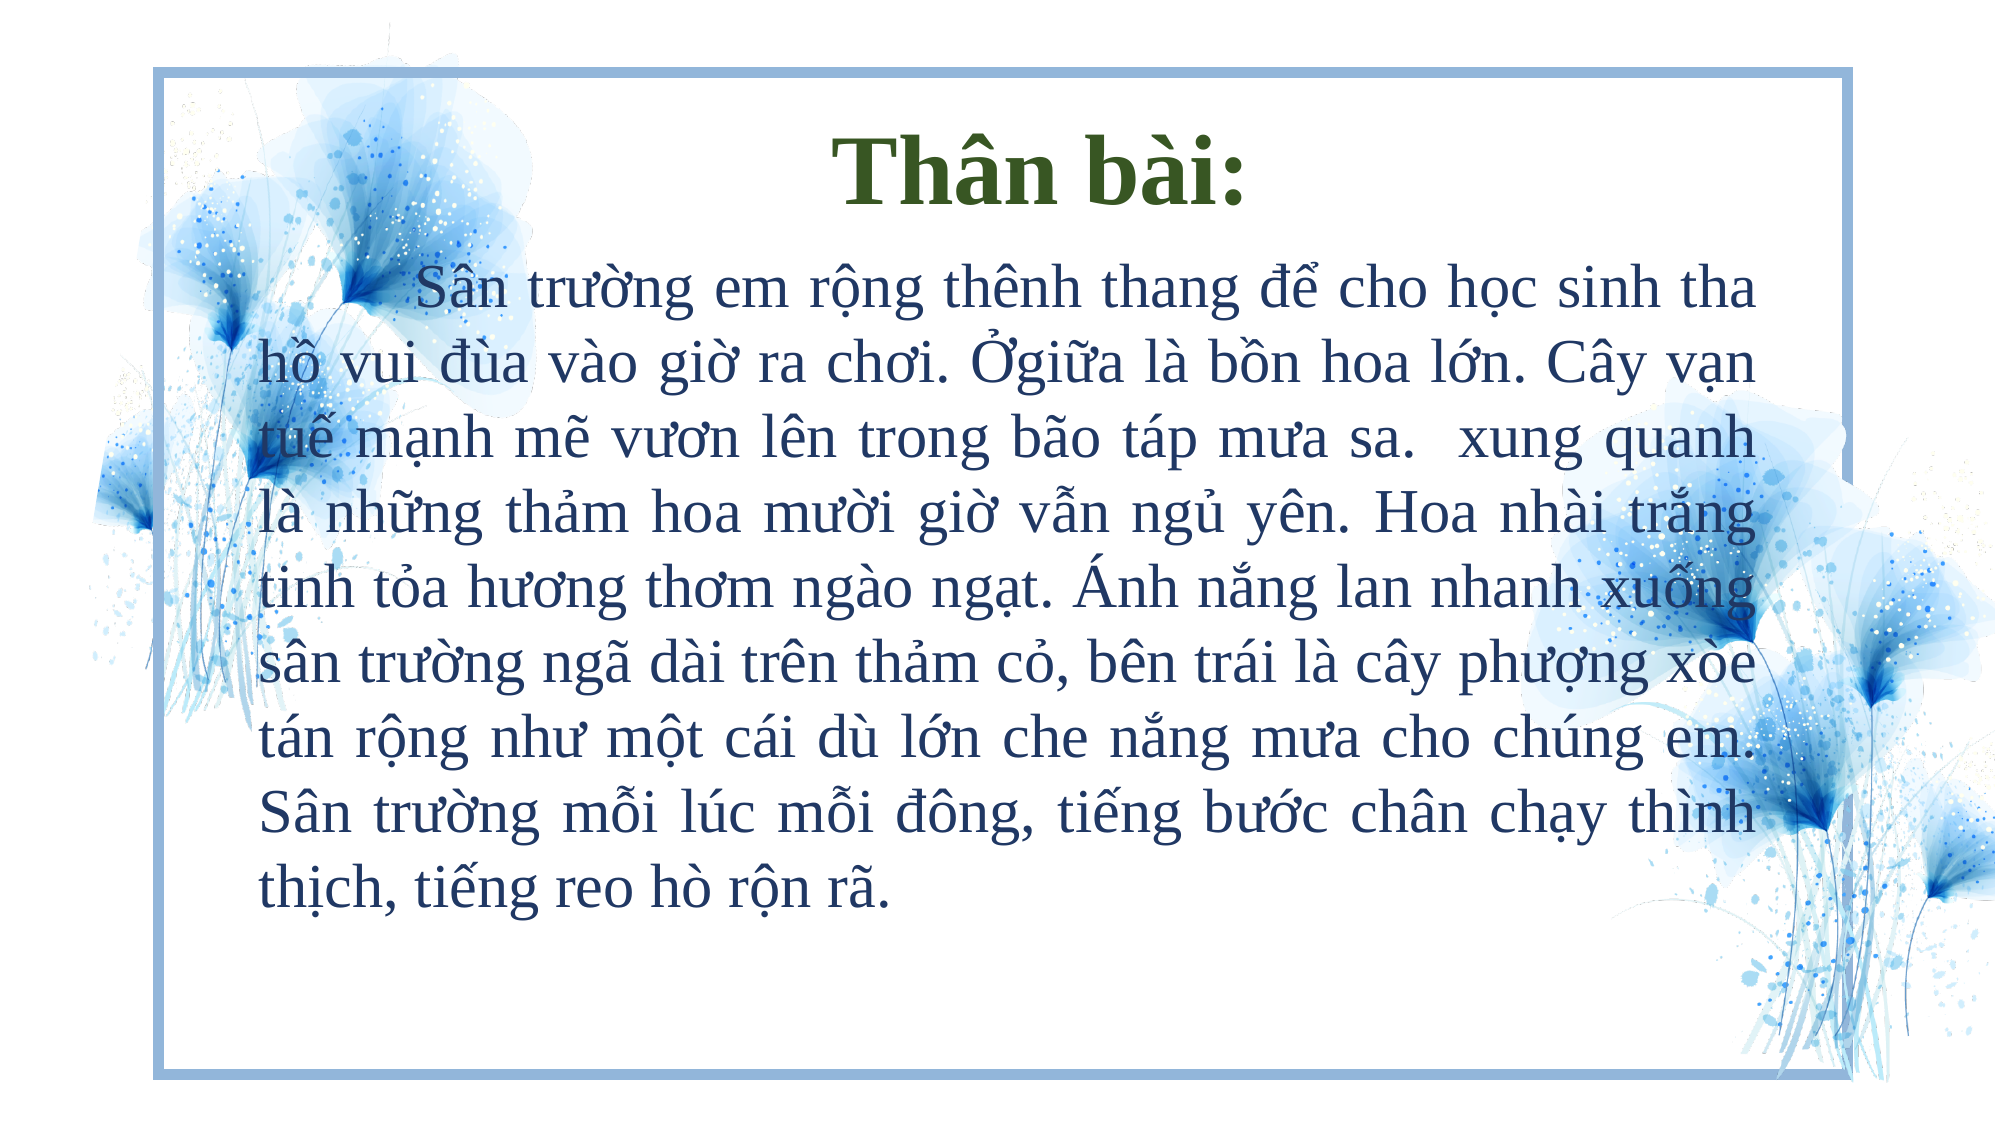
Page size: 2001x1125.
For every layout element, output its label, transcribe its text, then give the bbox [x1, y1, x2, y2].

text_box [656, 71, 1848, 307]
text_box [158, 803, 1375, 1076]
picture [1375, 307, 1995, 1125]
text_box Thân bài: [817, 97, 1278, 233]
picture [54, 0, 720, 803]
text_box Sân trường em rộng thênh thang để cho học sinh tha hồ vui đùa vào giờ ra chơi. Ởgiữa là bồn hoa lớn. Cây vạn tuế mạnh mẽ vươn lên trong bão táp mưa sa. xung quanh là những thảm hoa mười giờ vẫn ngủ yên. Hoa nhài trắng tinh tỏa hương thơm ngào ngạt. Ánh nắng lan nhanh xuống sân trường ngã dài trên thảm cỏ, bên trái là cây phượng xòe tán rộng như một cái dù lớn che nắng mưa cho chúng em. Sân trường mỗi lúc mỗi đông, tiếng bước chân chạy thình thịch, tiếng reo hò rộn rã. [244, 237, 1774, 928]
